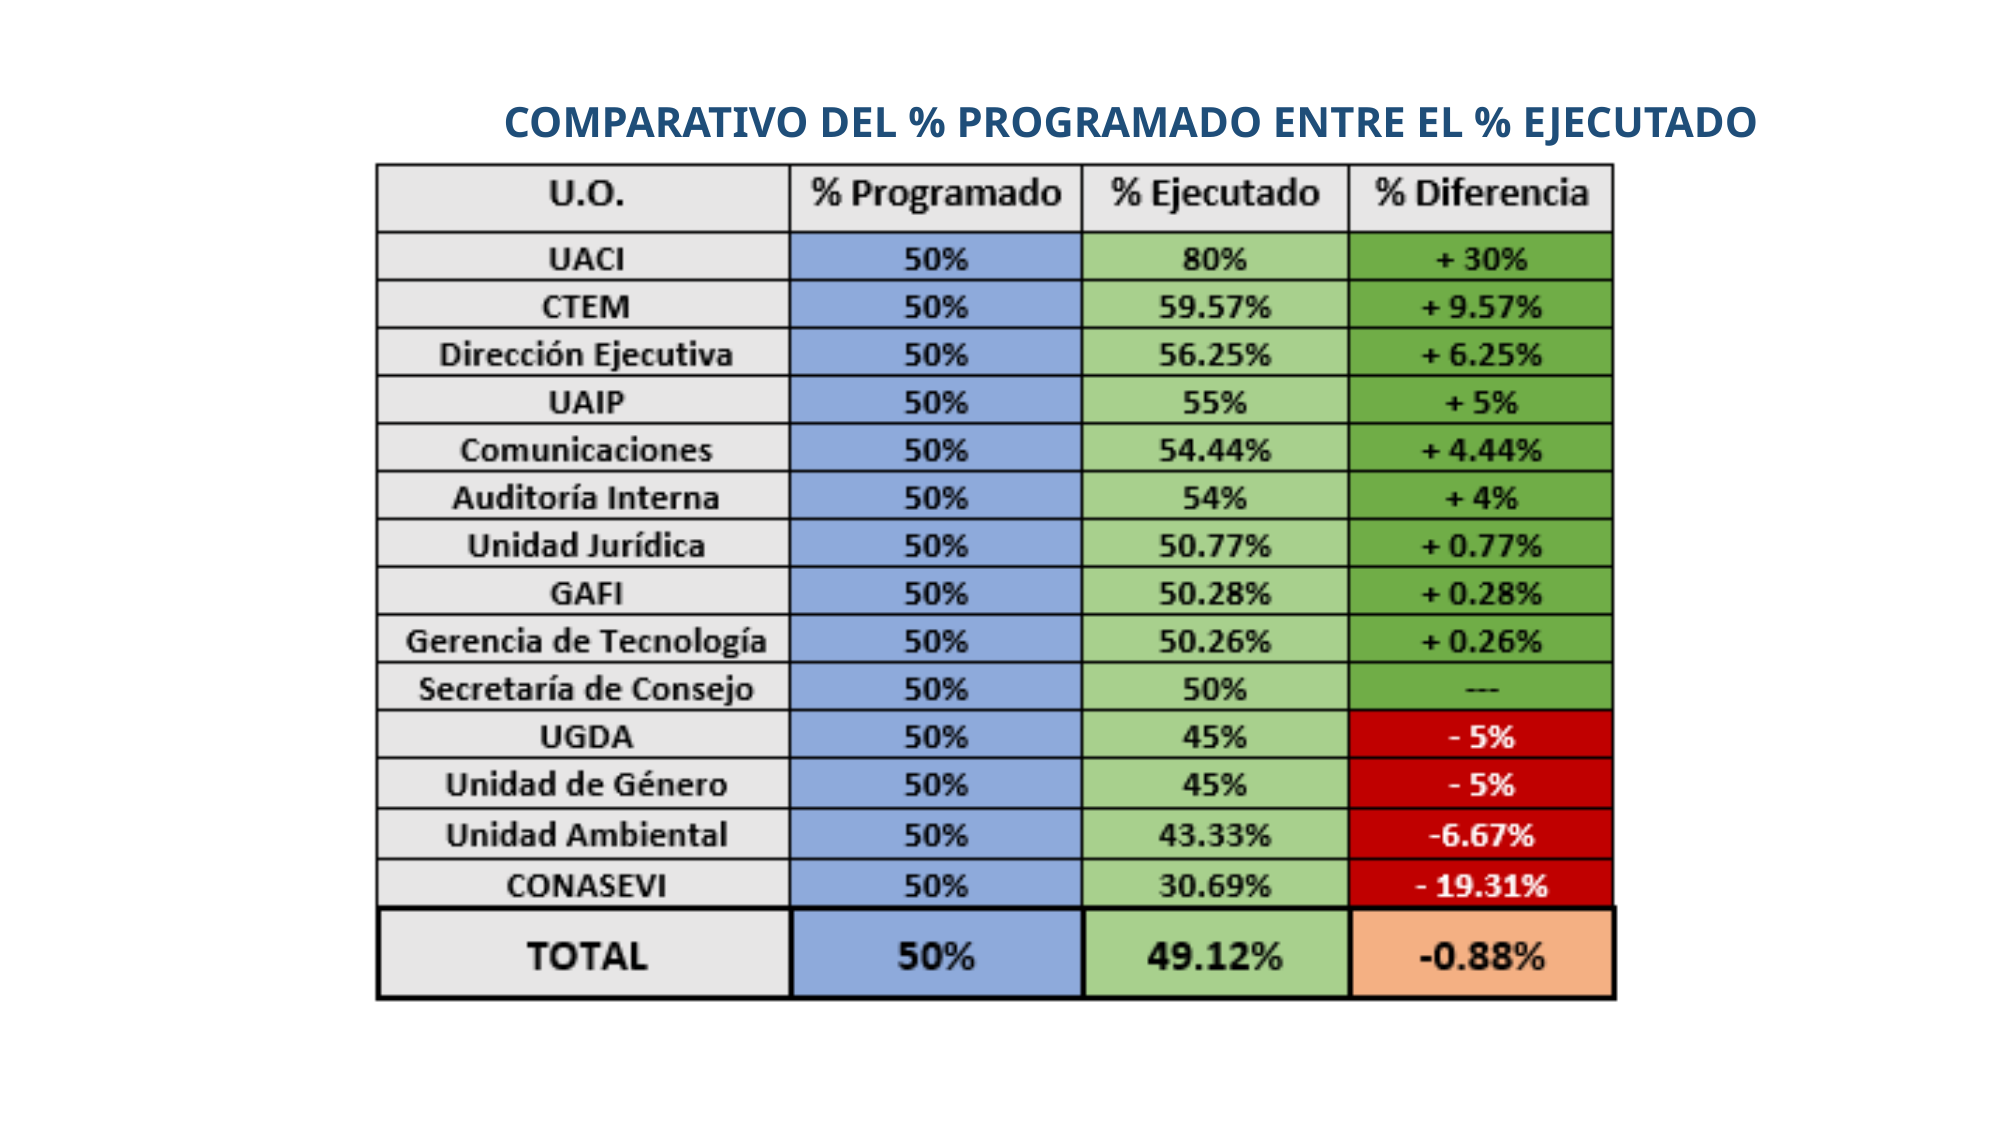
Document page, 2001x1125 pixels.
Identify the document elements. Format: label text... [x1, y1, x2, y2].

text_box COMPARATIVO DEL % PROGRAMADO ENTRE EL % EJECUTADO [349, 88, 1816, 154]
picture [368, 153, 1632, 1013]
